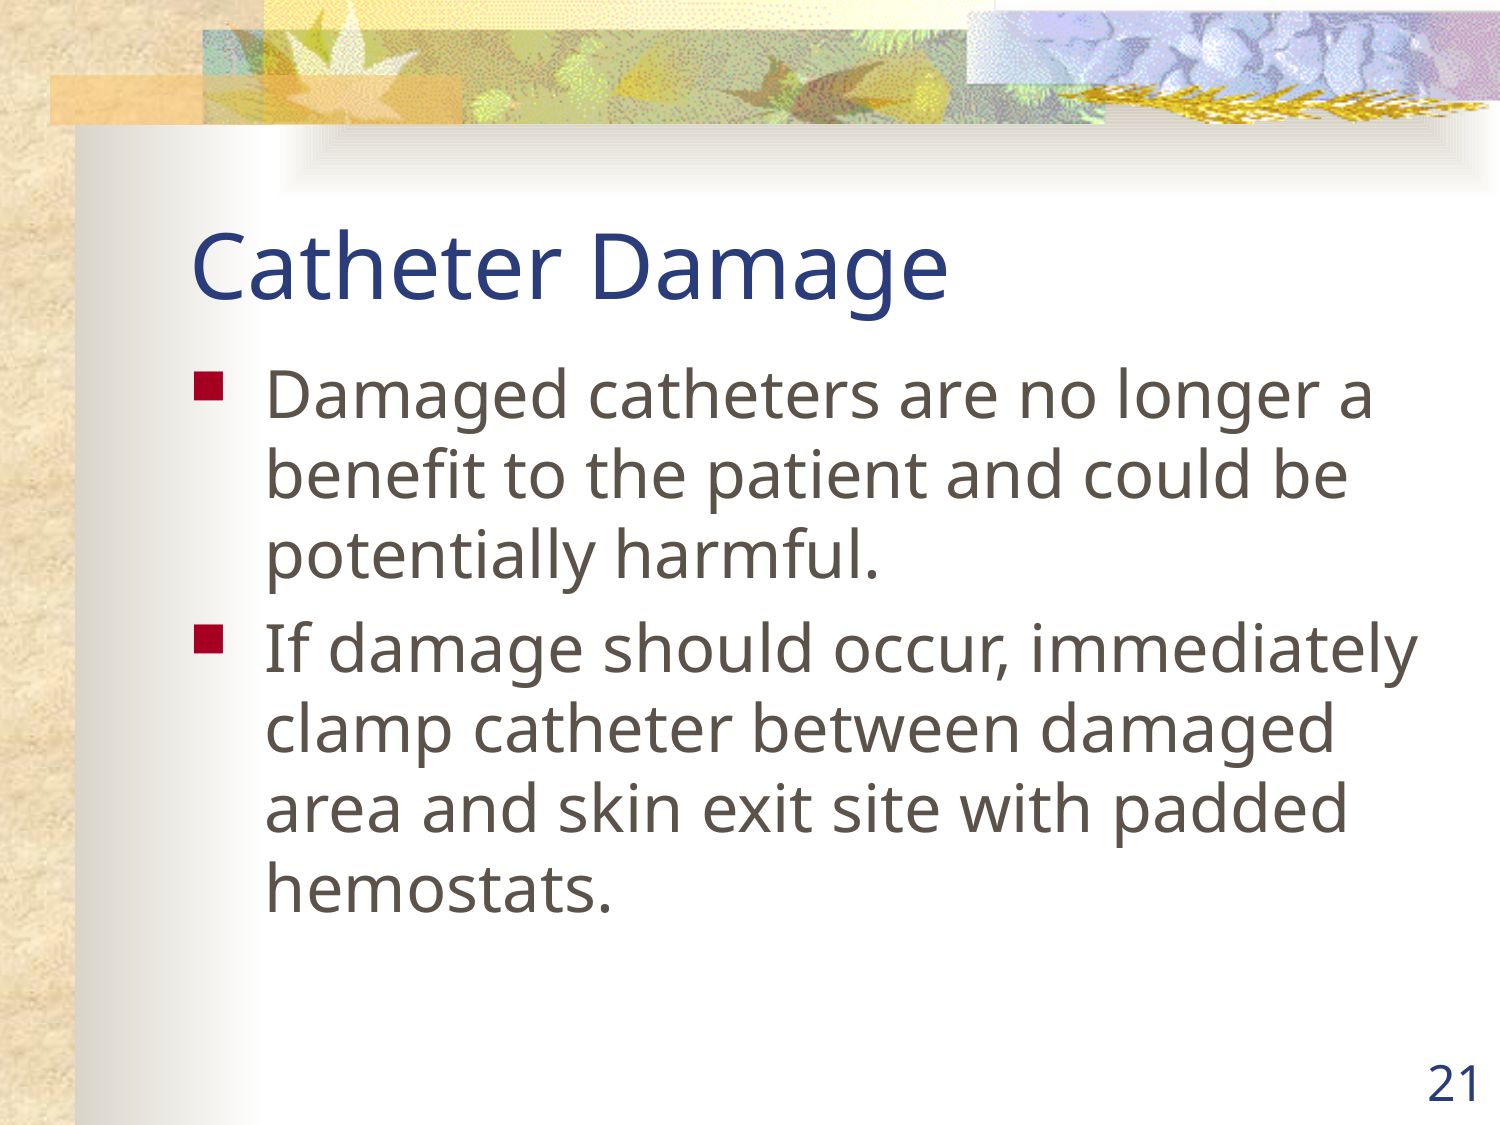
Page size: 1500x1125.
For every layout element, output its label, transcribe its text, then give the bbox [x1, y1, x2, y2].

list Damaged catheters are no longer a benefit to the patient and could be potentially harmful. If damage should occur, immediately clamp catheter between damaged area and skin exit site with padded hemostats. [174, 344, 1450, 1020]
slide_number 21 [1349, 1051, 1500, 1125]
picture [0, 0, 1500, 1125]
title Catheter Damage [174, 137, 1450, 325]
